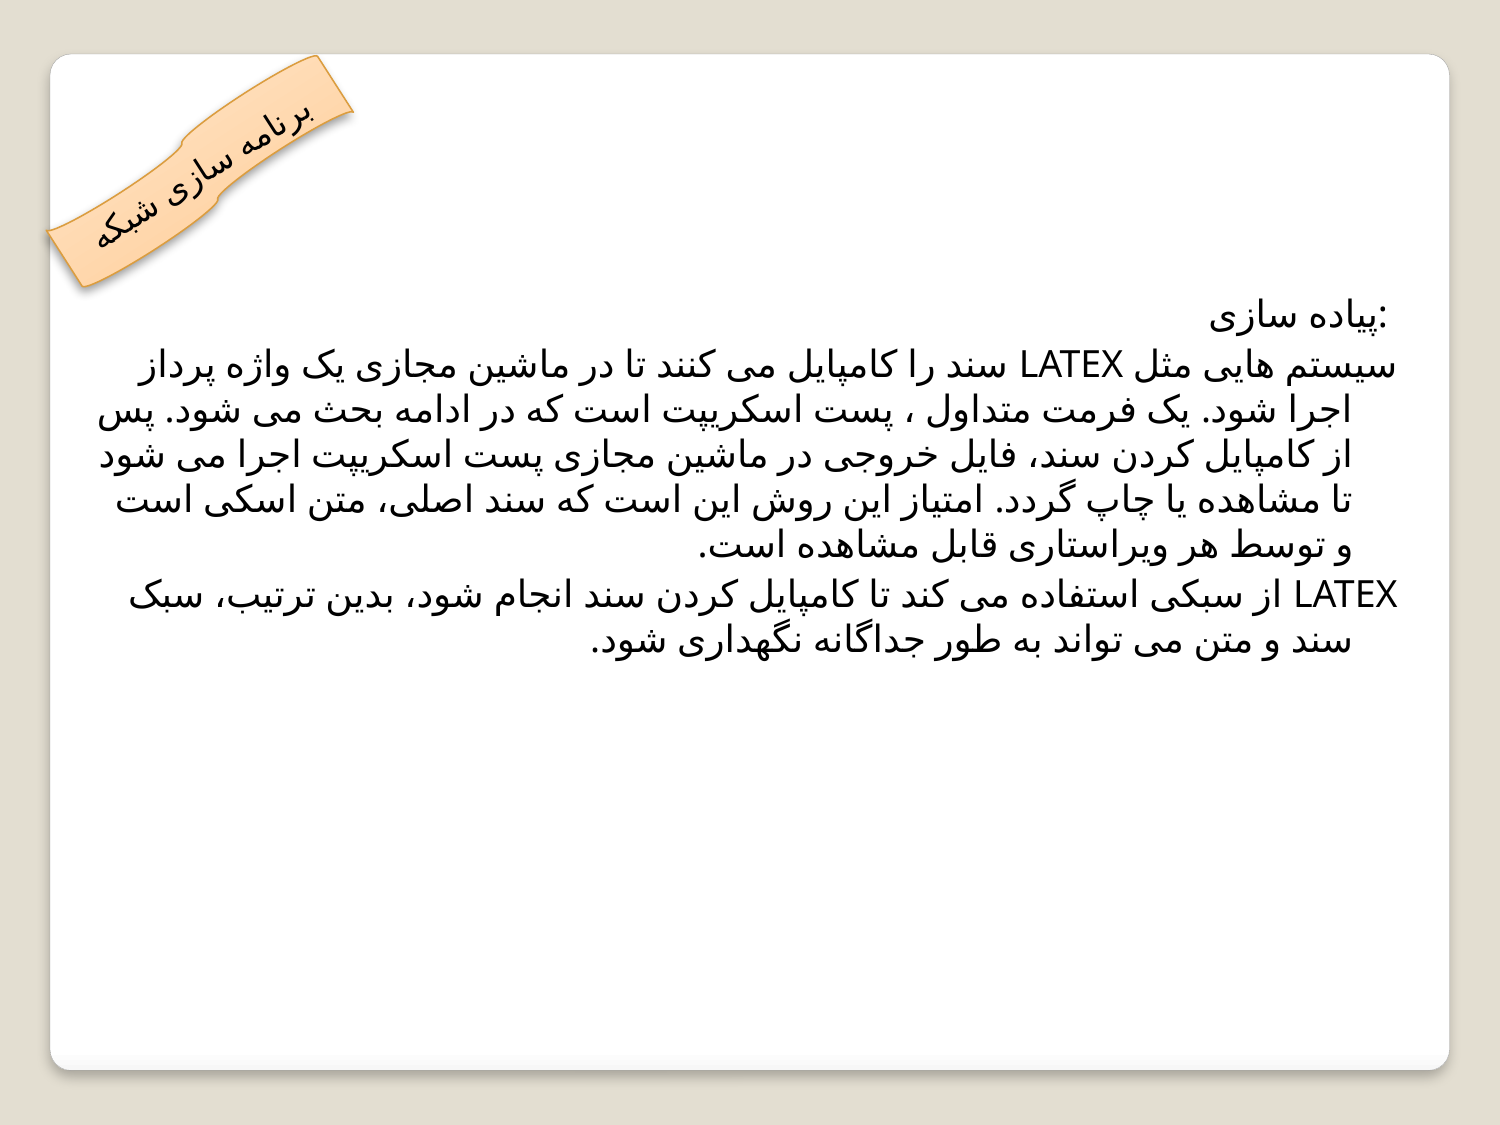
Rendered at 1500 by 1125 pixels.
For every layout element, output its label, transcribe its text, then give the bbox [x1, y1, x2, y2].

list پیاده سازی: سیستم هایی مثل LATEX سند را کامپایل می کنند تا در ماشین مجازی یک واژه پرداز اجرا شود. یک فرمت متداول ، پست اسکریپت است که در ادامه بحث می شود. پس از کامپایل کردن سند، فایل خروجی در ماشین مجازی پست اسکریپت اجرا می شود تا مشاهده یا چاپ گردد. امتیاز این روش این است که سند اصلی، متن اسکی است و توسط هر ویراستاری قابل مشاهده است. LATEX از سبکی استفاده می کند تا کامپایل کردن سند انجام شود، بدین ترتیب، سبک سند و متن می تواند به طور جداگانه نگهداری شود. [62, 275, 1413, 1018]
text_box برنامه سازی شبکه [45, 54, 355, 288]
